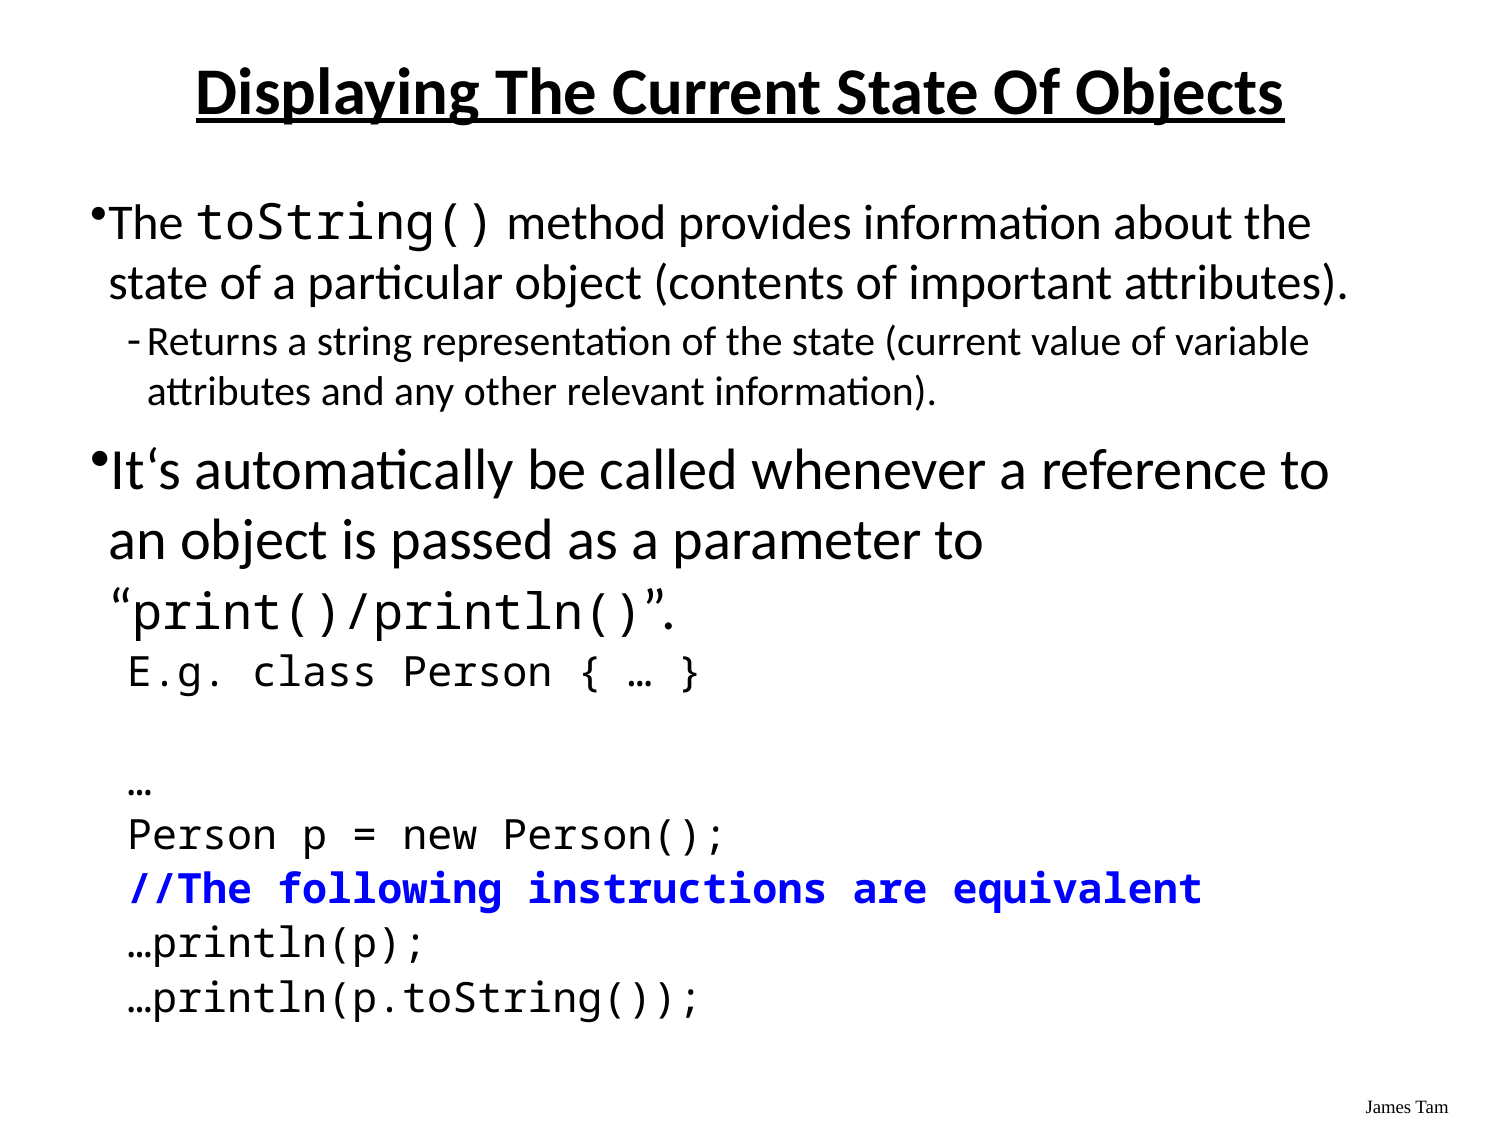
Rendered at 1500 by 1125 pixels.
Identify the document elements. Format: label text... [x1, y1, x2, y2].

list The toString() method provides information about the state of a particular object (contents of important attributes). Returns a string representation of the state (current value of variable attributes and any other relevant information). It‘s automatically be called whenever a reference to an object is passed as a parameter to “print()/println()”. E.g. class Person { … } … Person p = new Person(); //The following instructions are equivalent …println(p); …println(p.toString()); [75, 181, 1417, 1063]
title Displaying The Current State Of Objects [70, 49, 1411, 136]
